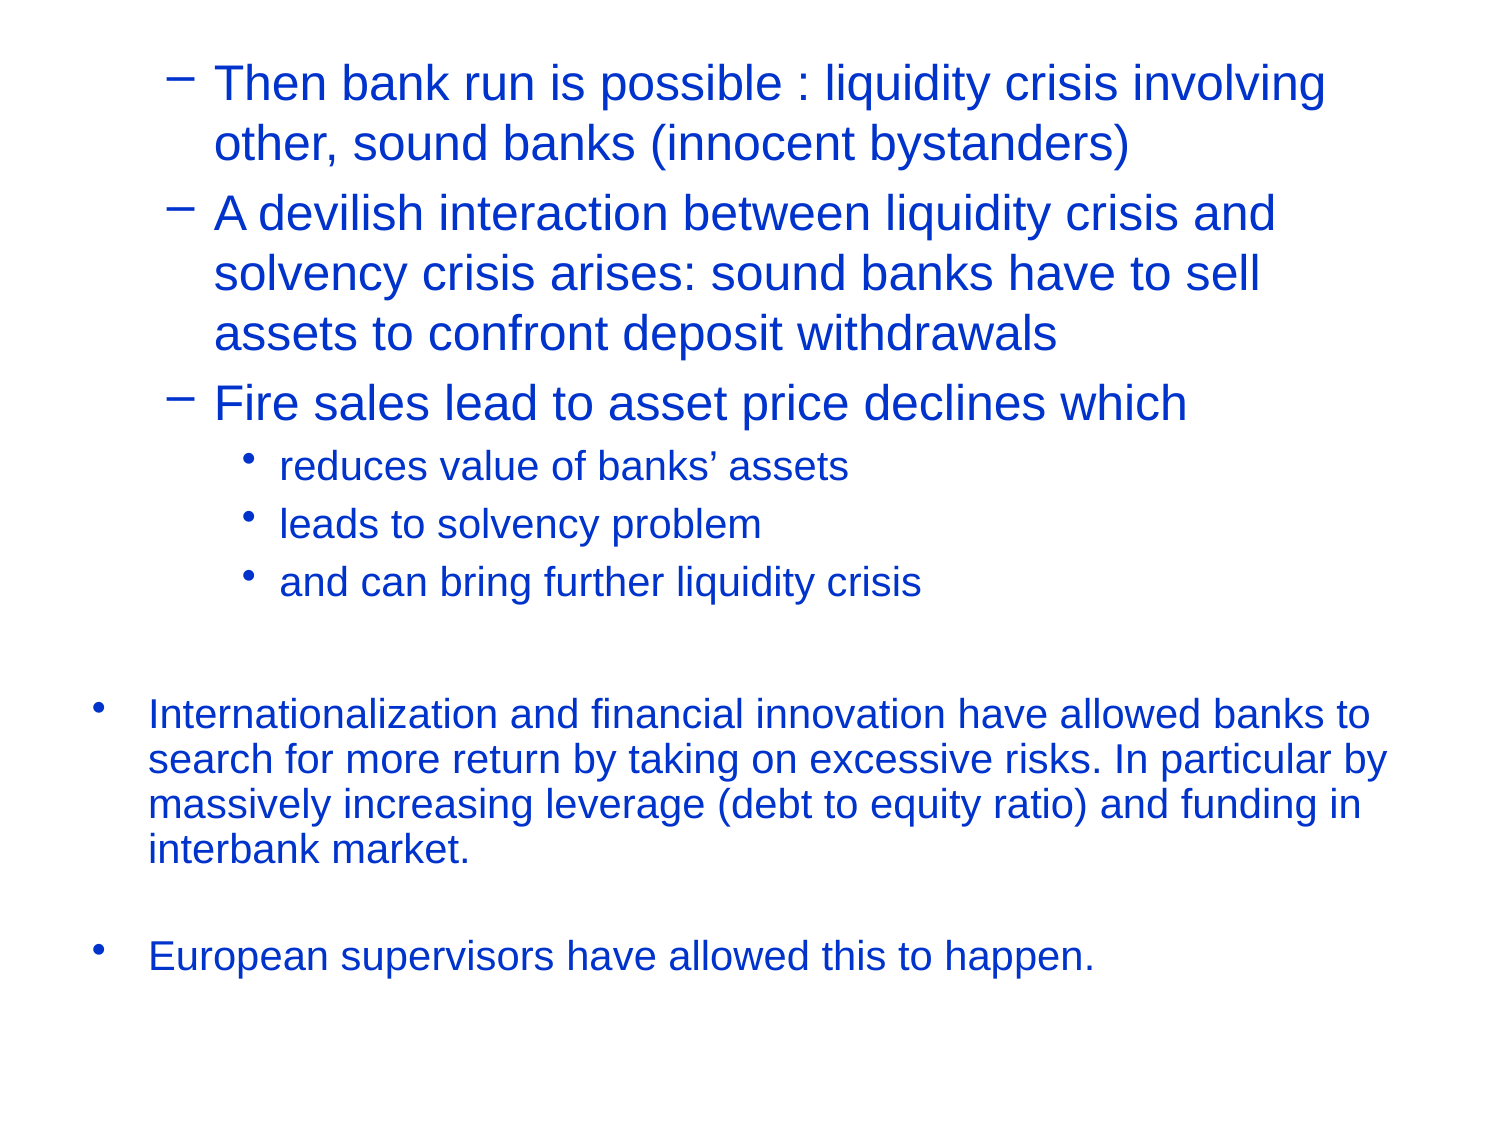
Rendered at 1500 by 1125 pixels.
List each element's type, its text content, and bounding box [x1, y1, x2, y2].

list Then bank run is possible : liquidity crisis involving other, sound banks (innocent bystanders) A devilish interaction between liquidity crisis and solvency crisis arises: sound banks have to sell assets to confront deposit withdrawals Fire sales lead to asset price declines which reduces value of banks’ assets leads to solvency problem and can bring further liquidity crisis Internationalization and financial innovation have allowed banks to search for more return by taking on excessive risks. In particular by massively increasing leverage (debt to equity ratio) and funding in interbank market. European supervisors have allowed this to happen. [76, 42, 1427, 1125]
